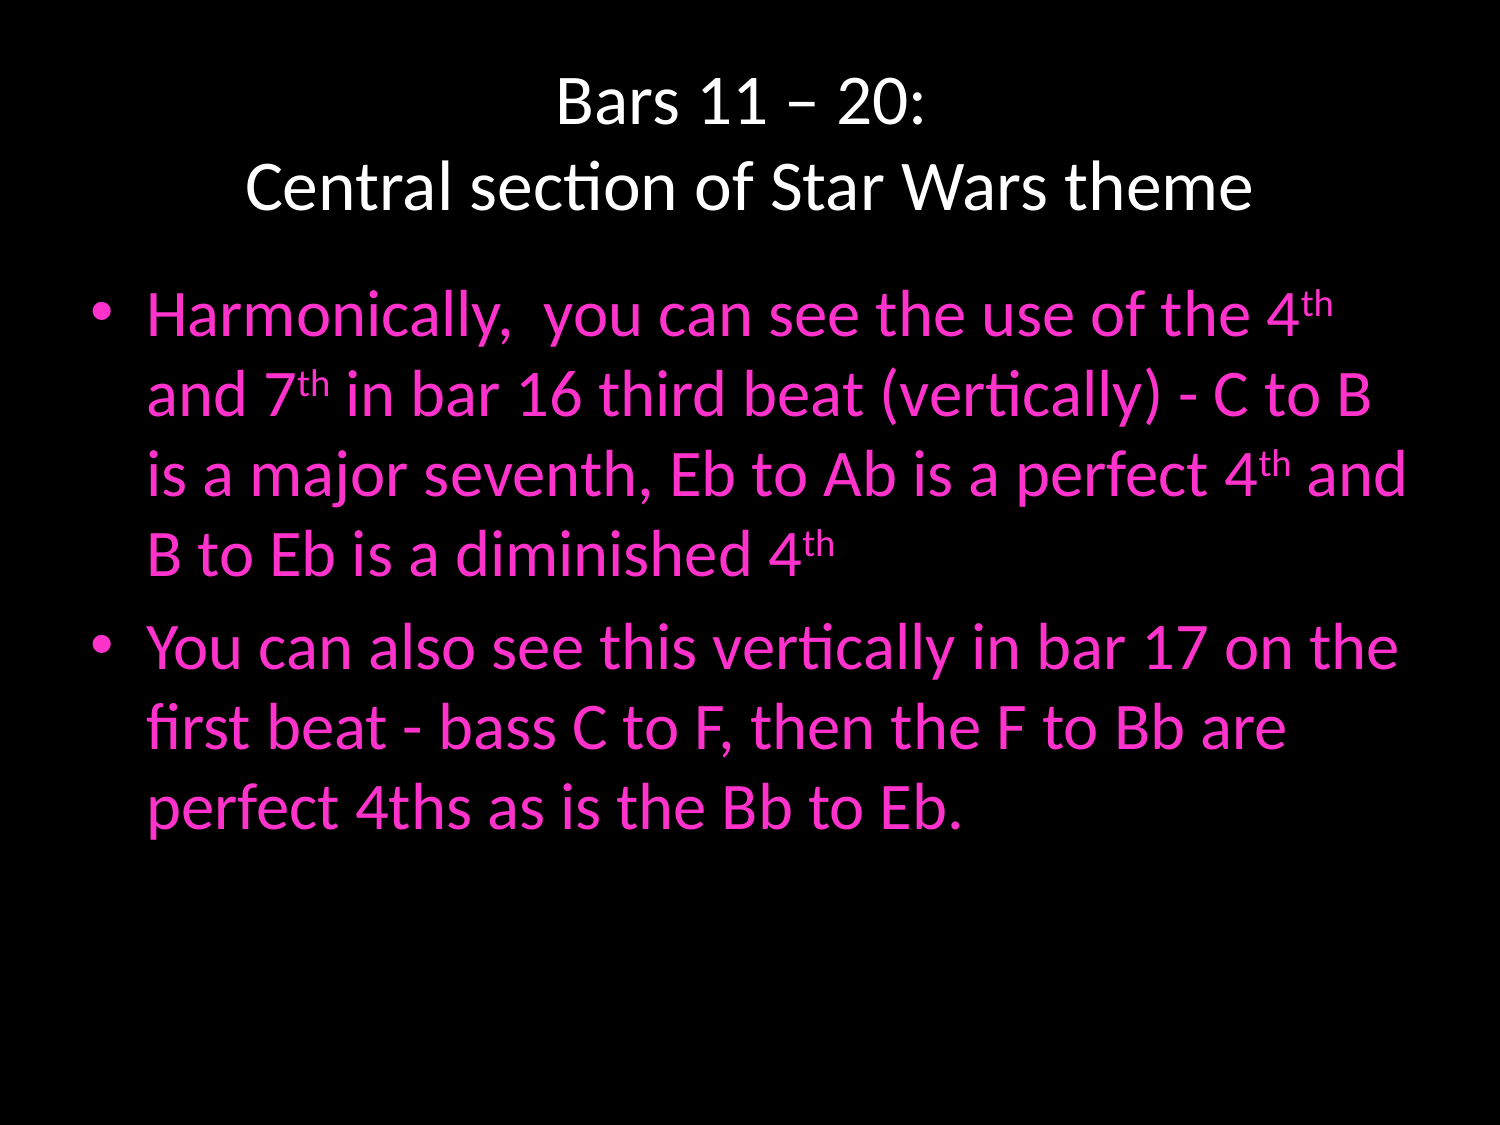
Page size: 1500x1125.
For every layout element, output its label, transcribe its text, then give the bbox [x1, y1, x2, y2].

list Harmonically, you can see the use of the 4th and 7th in bar 16 third beat (vertically) - C to B is a major seventh, Eb to Ab is a perfect 4th and B to Eb is a diminished 4th You can also see this vertically in bar 17 on the first beat - bass C to F, then the F to Bb are perfect 4ths as is the Bb to Eb. [75, 262, 1425, 1005]
title Bars 11 – 20: Central section of Star Wars theme [75, 45, 1425, 233]
